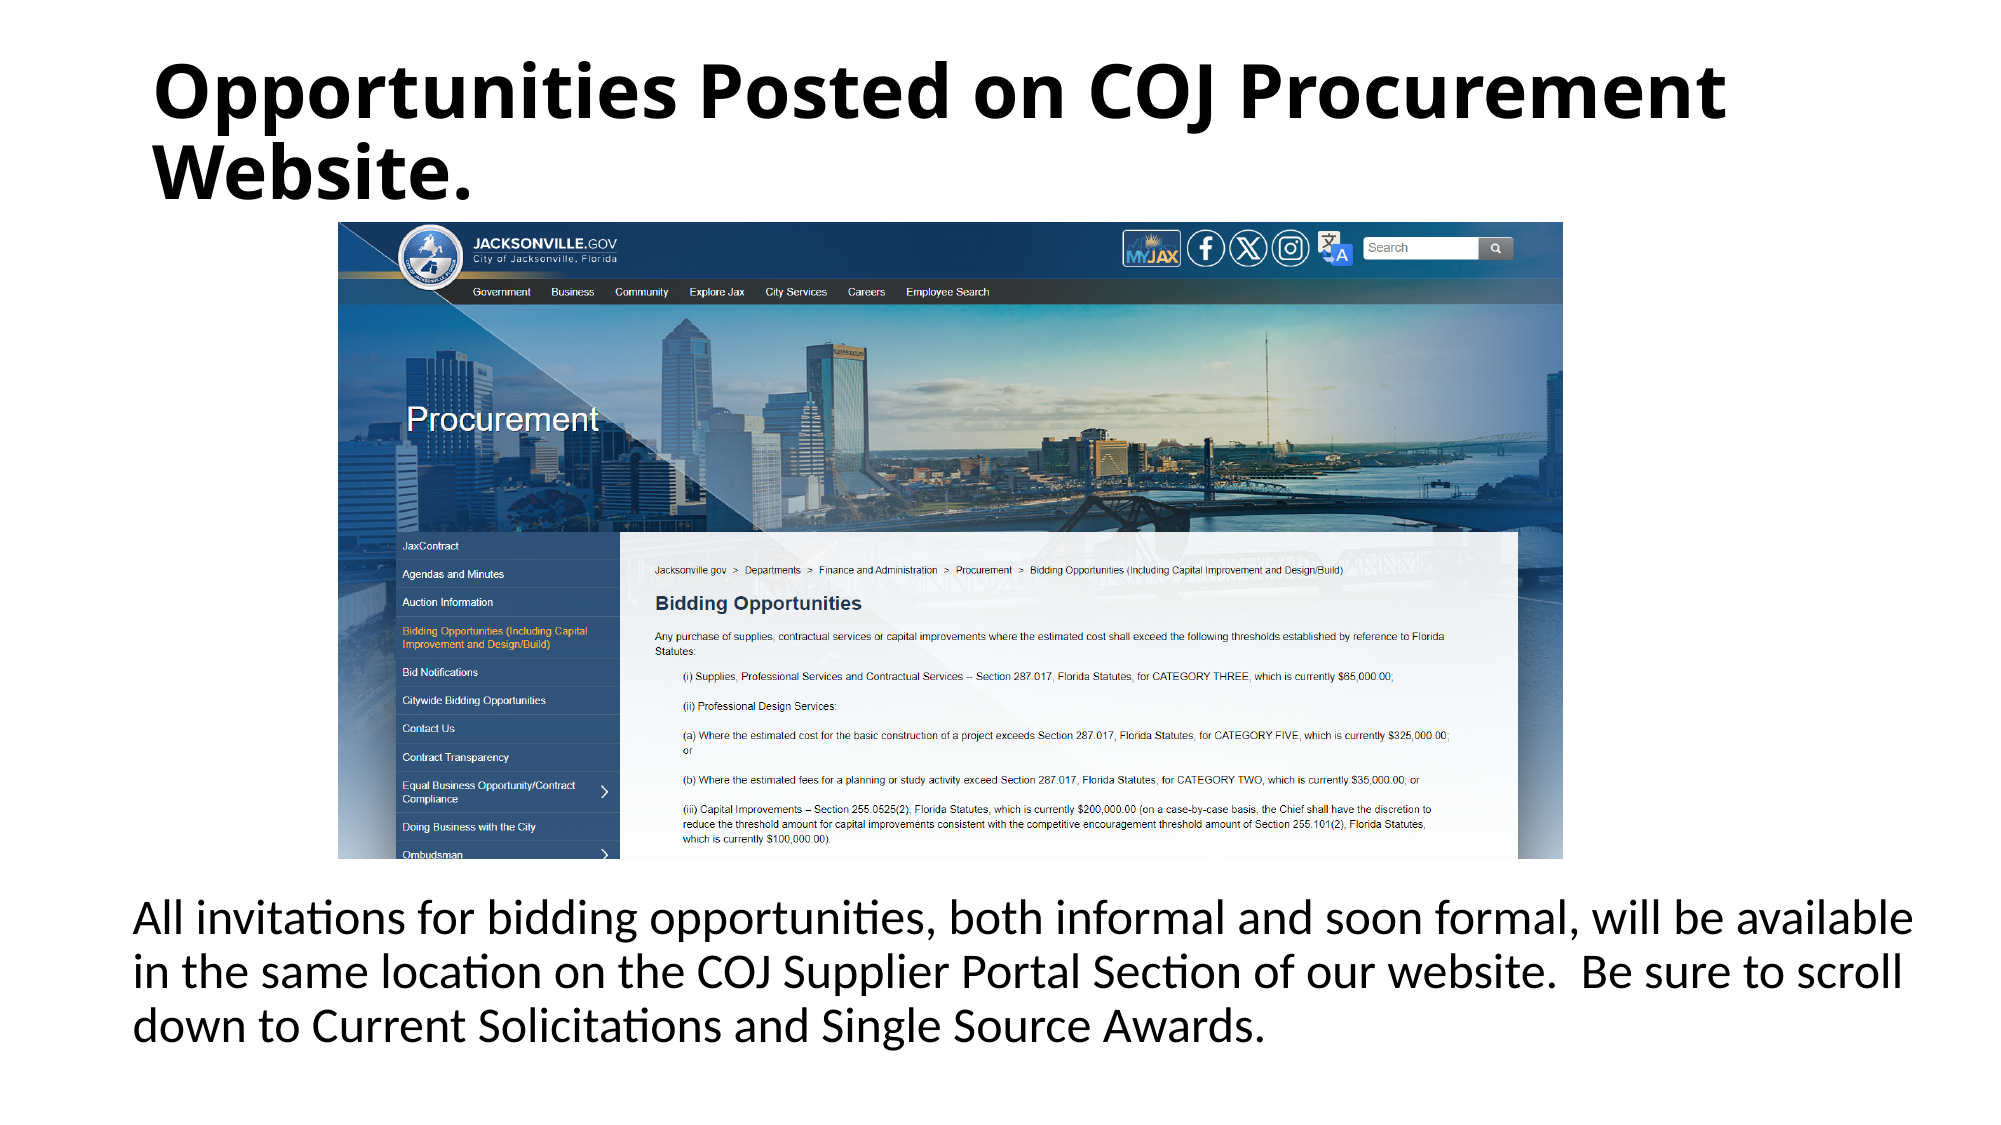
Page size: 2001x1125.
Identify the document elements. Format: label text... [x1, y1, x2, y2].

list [338, 223, 1563, 859]
title Opportunities Posted on COJ Procurement Website. [137, 26, 1863, 244]
list All invitations for bidding opportunities, both informal and soon formal, will be available in the same location on the COJ Supplier Portal Section of our website. Be sure to scroll down to Current Solicitations and Single Source Awards. [117, 884, 1964, 1125]
